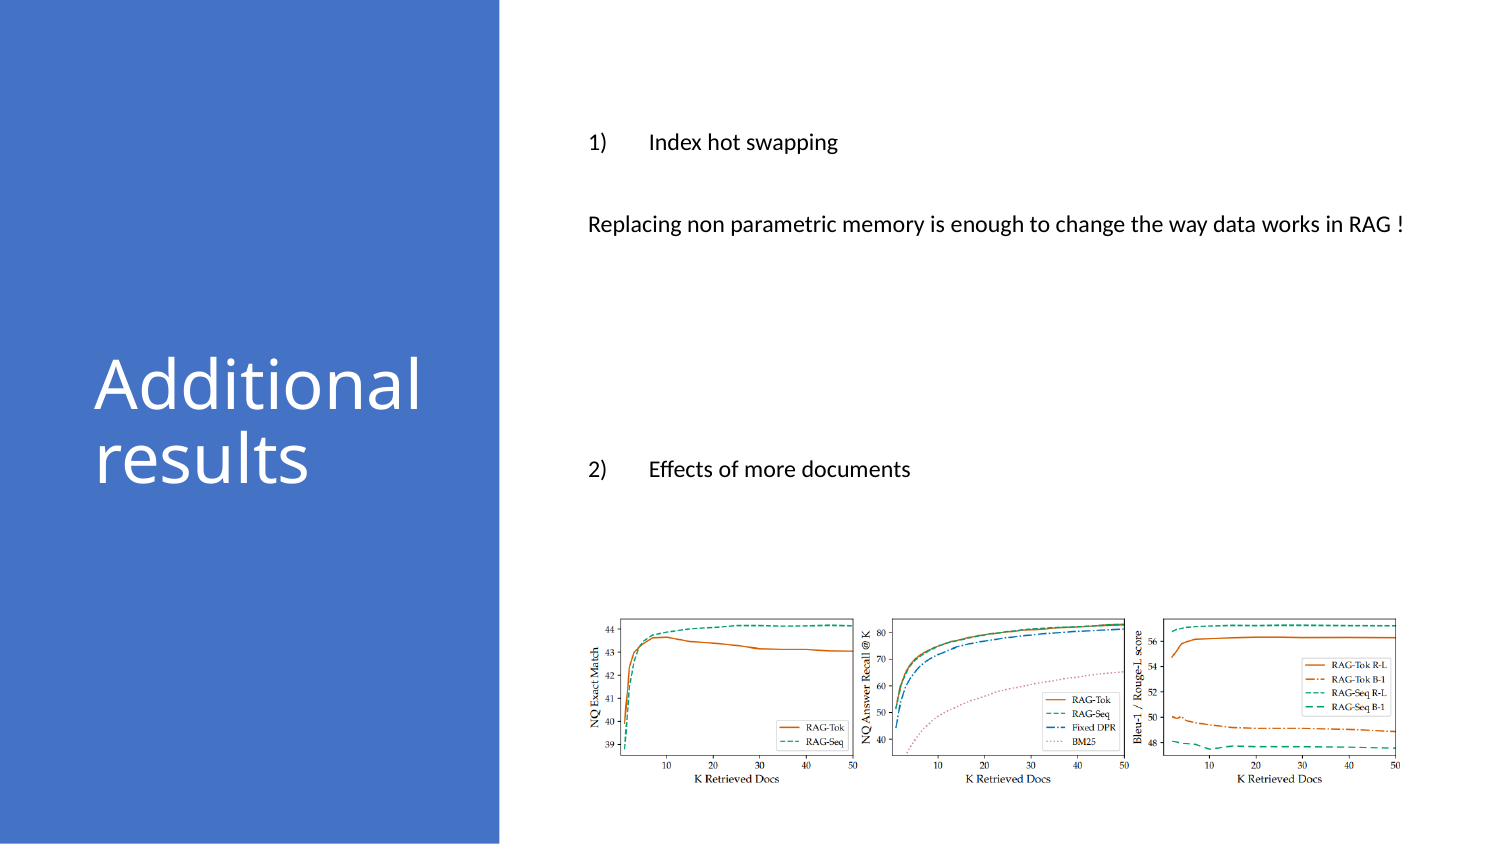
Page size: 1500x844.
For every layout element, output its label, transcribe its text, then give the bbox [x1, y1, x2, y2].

text_box [0, 0, 500, 844]
picture [571, 601, 1420, 785]
title Additional results [79, 78, 461, 770]
list Index hot swapping Replacing non parametric memory is enough to change the way data works in RAG ! Effects of more documents [576, 124, 1420, 506]
